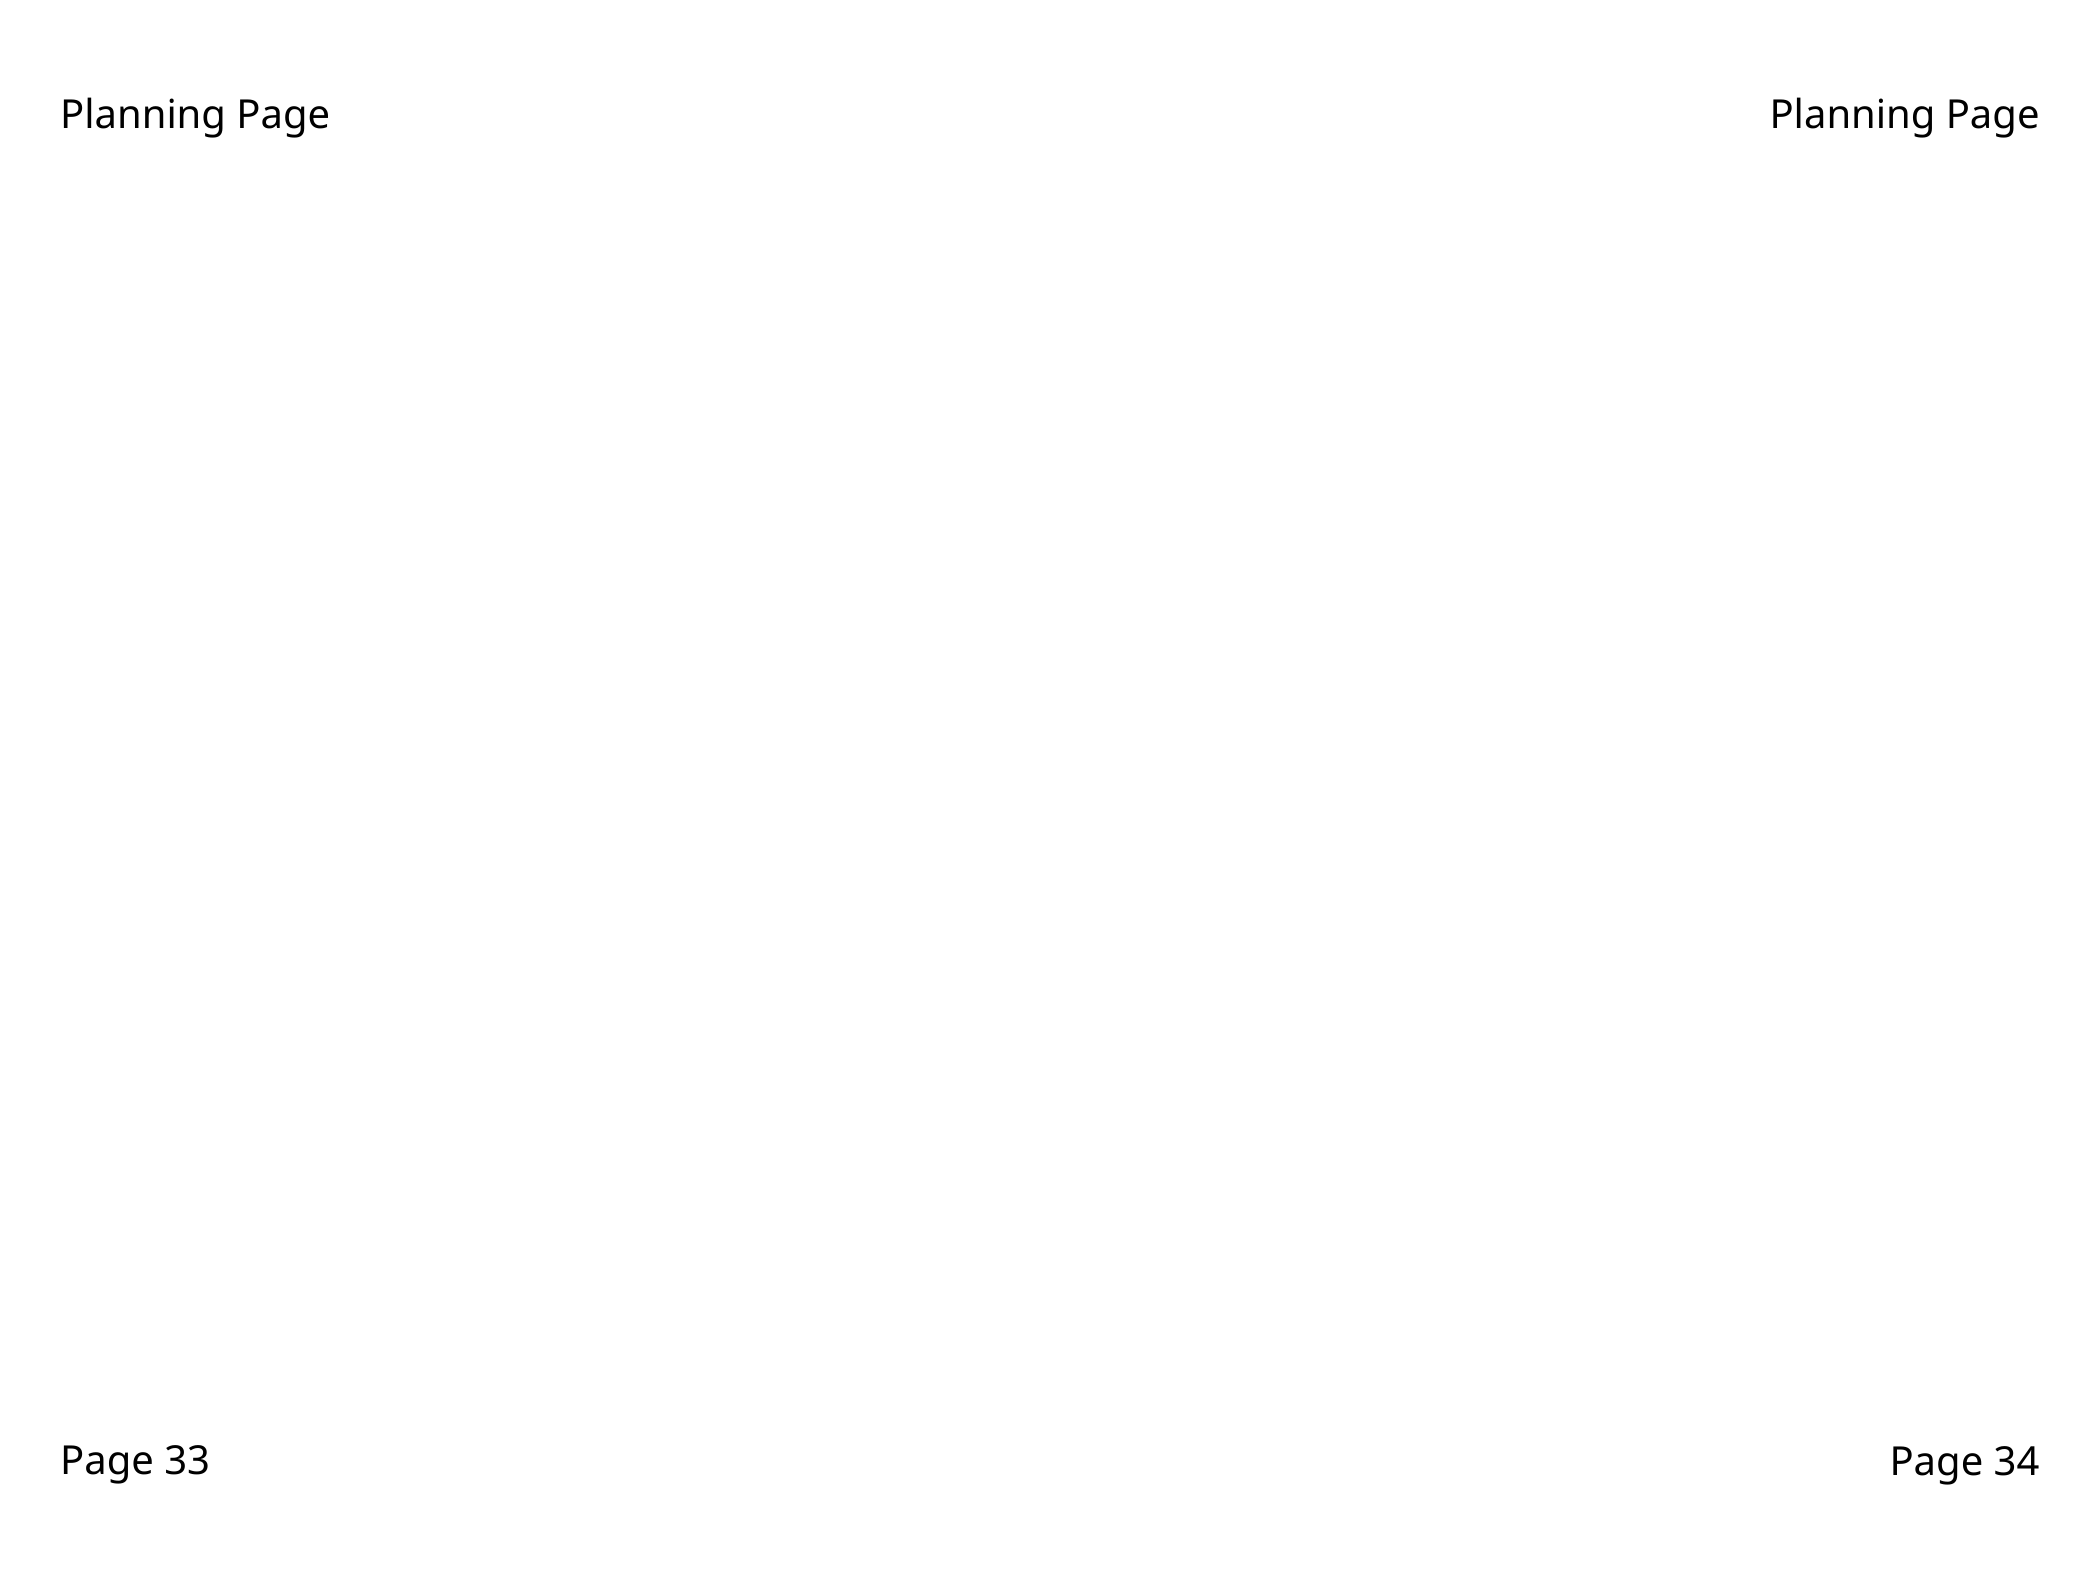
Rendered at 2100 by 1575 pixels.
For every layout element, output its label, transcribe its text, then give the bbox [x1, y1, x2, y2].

text_box Planning Page [45, 80, 1049, 144]
text_box Planning Page [1049, 80, 2055, 144]
text_box Page 34 [1049, 1427, 2055, 1491]
text_box Page 33 [45, 1427, 1049, 1490]
